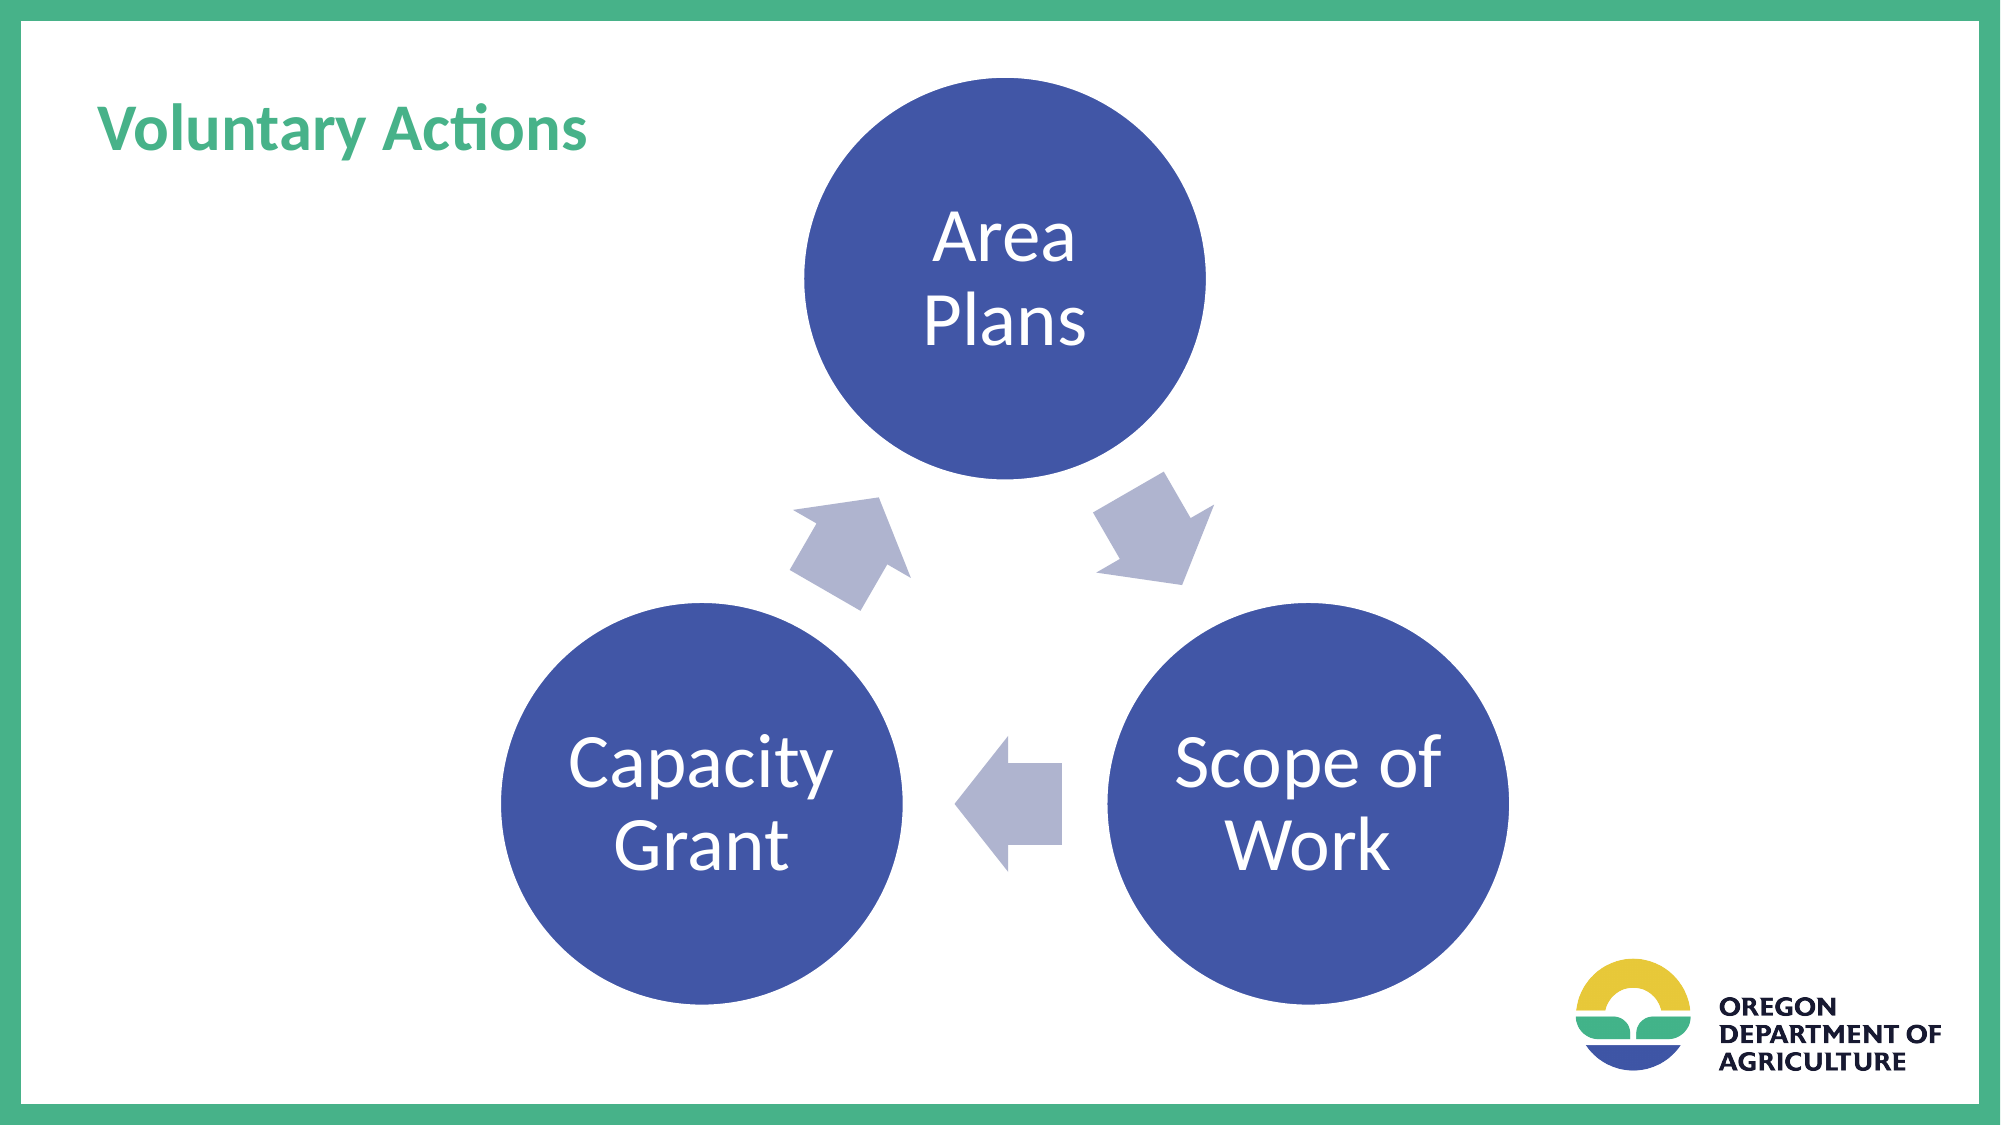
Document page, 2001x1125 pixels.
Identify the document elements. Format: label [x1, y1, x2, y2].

list [82, 76, 1928, 1006]
picture [1569, 952, 1944, 1078]
